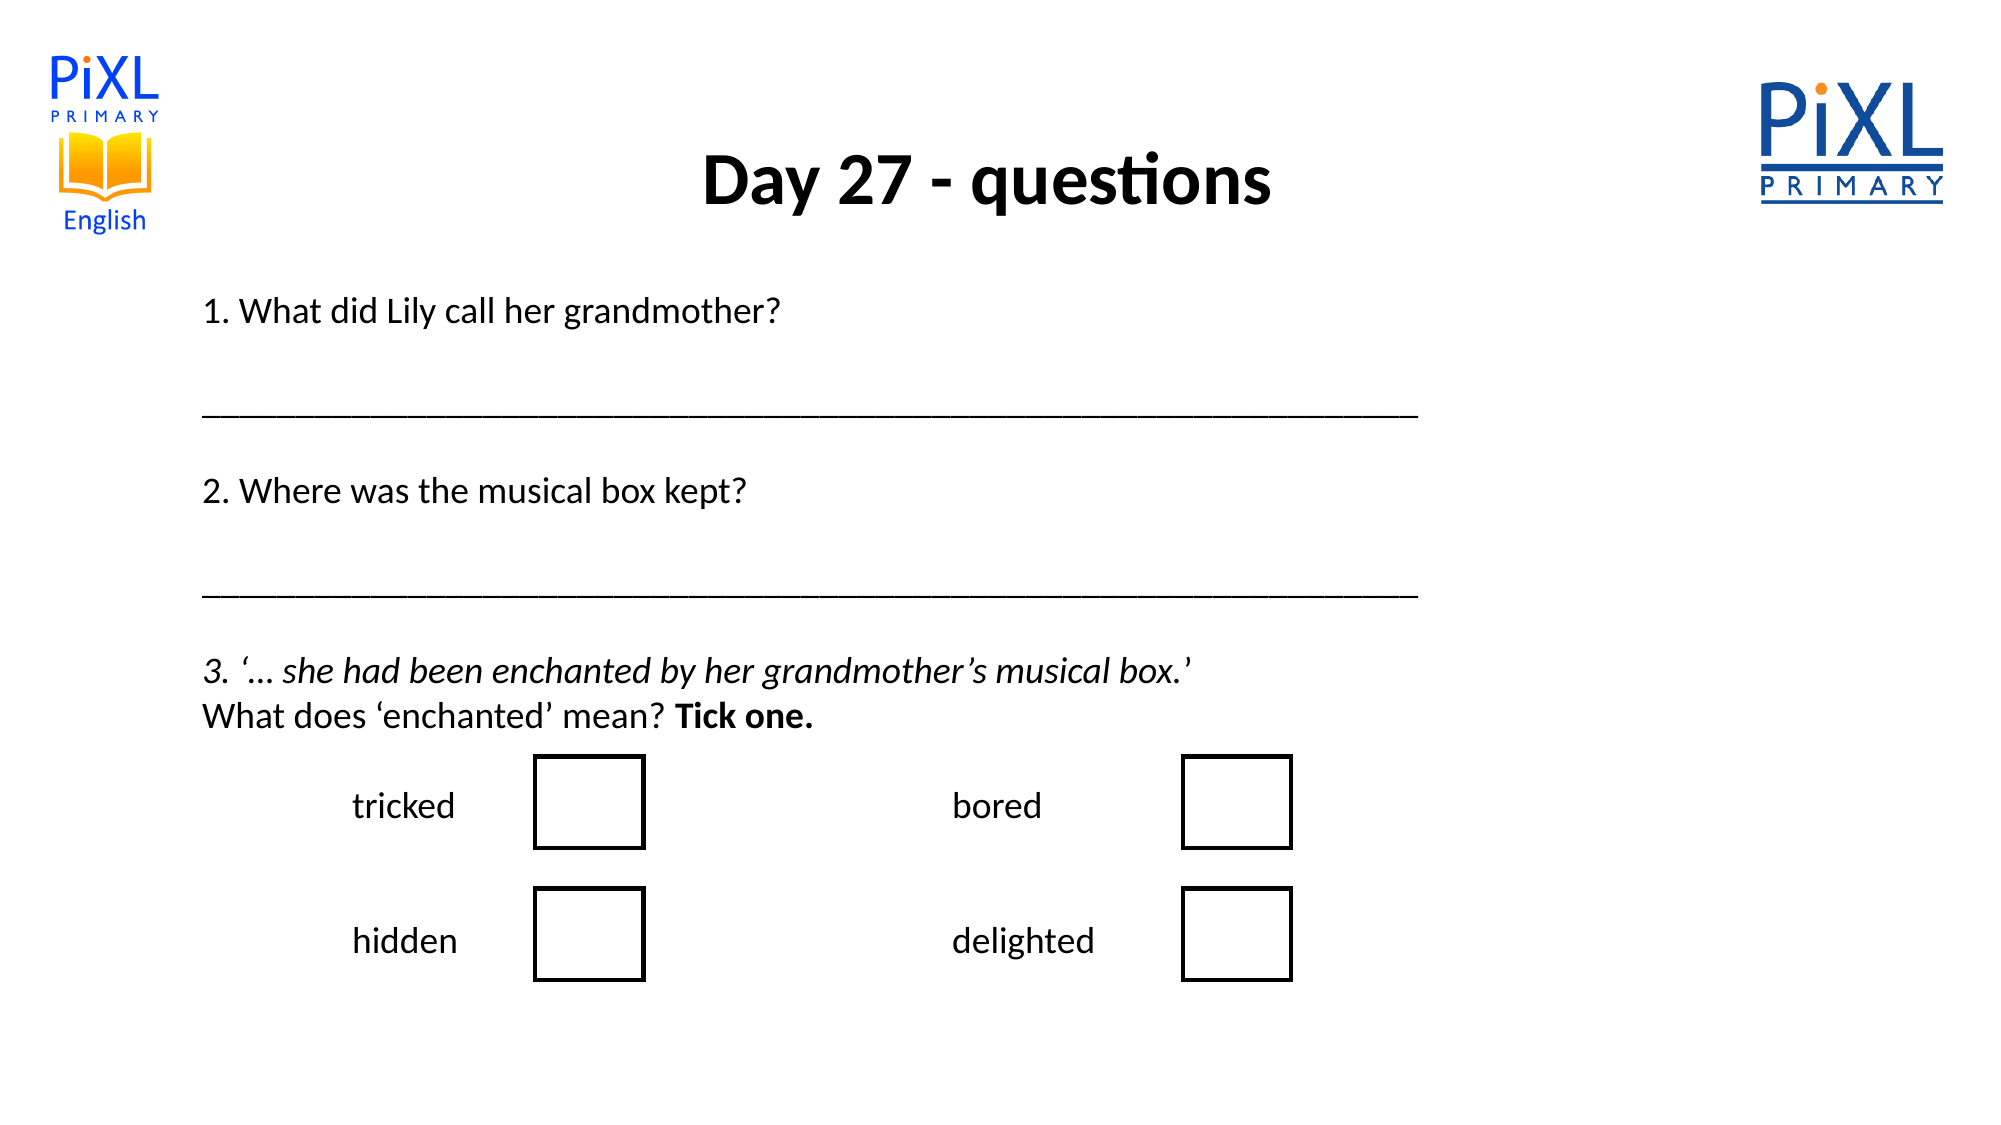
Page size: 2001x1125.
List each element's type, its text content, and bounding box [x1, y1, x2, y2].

picture [22, 26, 188, 264]
text_box [1182, 888, 1292, 981]
text_box [1182, 756, 1292, 849]
text_box [534, 756, 644, 849]
text_box 1. What did Lily call her grandmother? _________________________________________________________________ 2. Where was the musical box kept? _________________________________________________________________ 3. ‘… she had been enchanted by her grandmother’s musical box.’ What does ‘enchanted’ mean? Tick one. tricked bored hidden delighted [187, 278, 1946, 1014]
text_box [534, 888, 644, 981]
text_box Day 27 - questions [687, 121, 1288, 227]
picture [1761, 82, 1943, 204]
